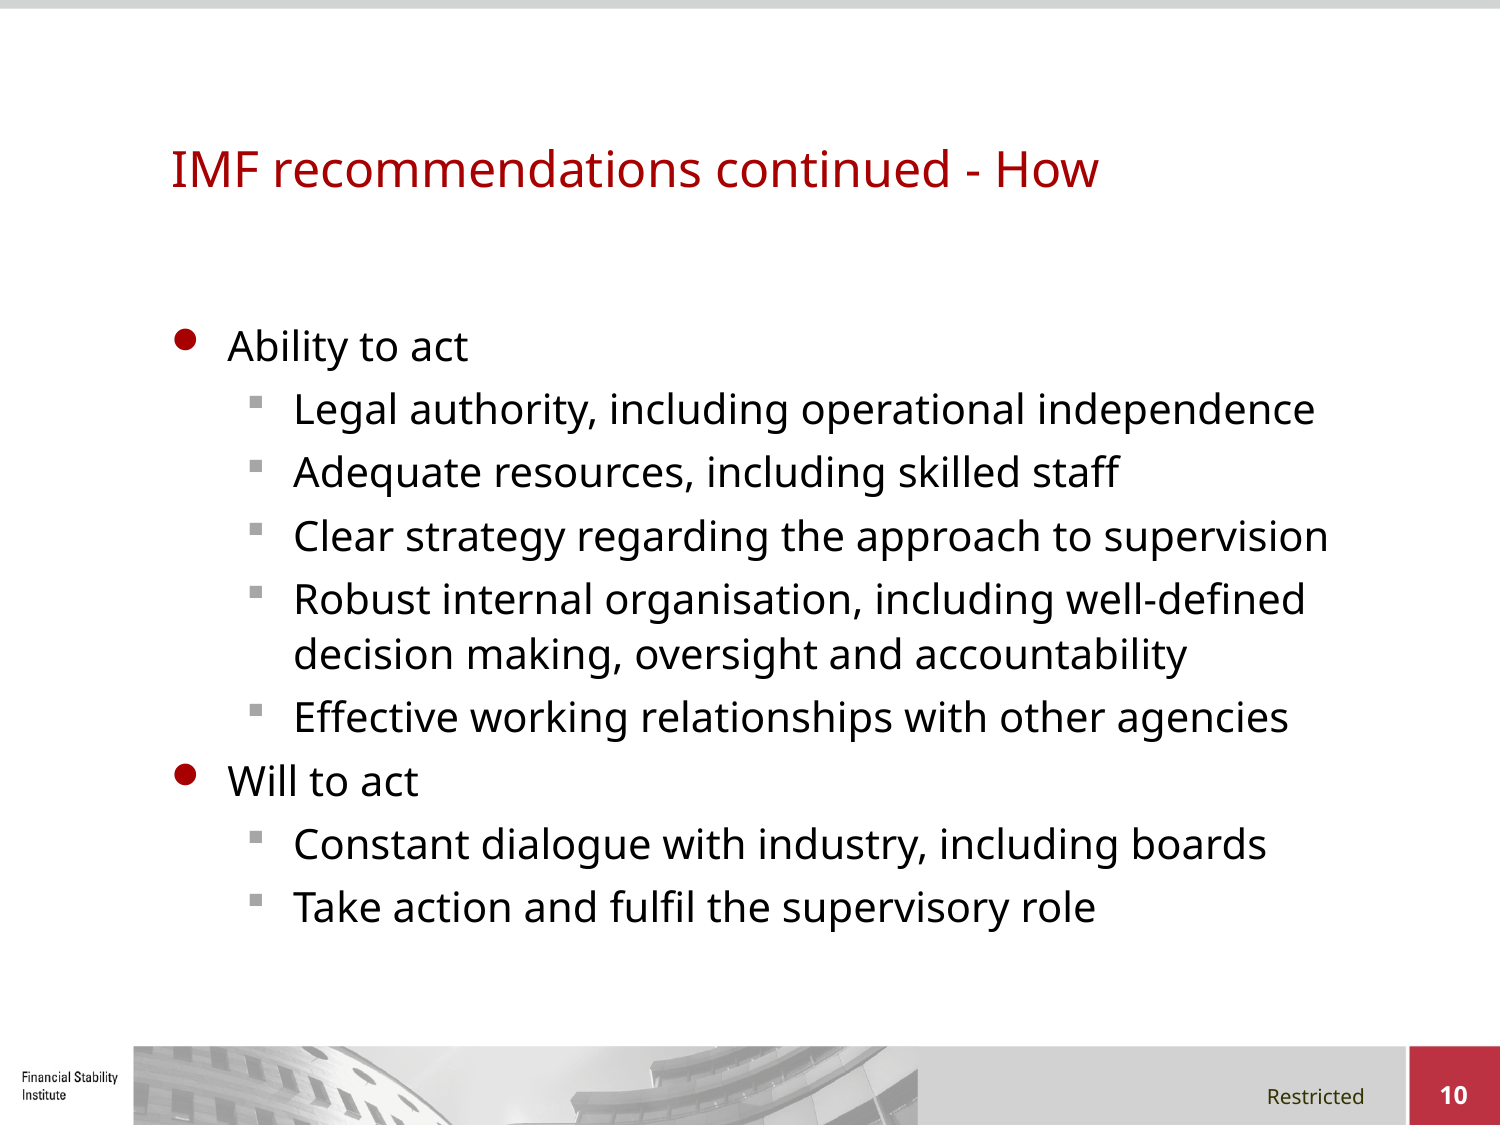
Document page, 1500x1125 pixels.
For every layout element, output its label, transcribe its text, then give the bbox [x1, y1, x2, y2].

list Ability to act Legal authority, including operational independence Adequate resources, including skilled staff Clear strategy regarding the approach to supervision Robust internal organisation, including well-defined decision making, oversight and accountability Effective working relationships with other agencies Will to act Constant dialogue with industry, including boards Take action and fulfil the supervisory role [171, 314, 1400, 1012]
slide_number 10 [1407, 1072, 1500, 1125]
title IMF recommendations continued - How [171, 137, 1398, 214]
picture [21, 1044, 1500, 1125]
